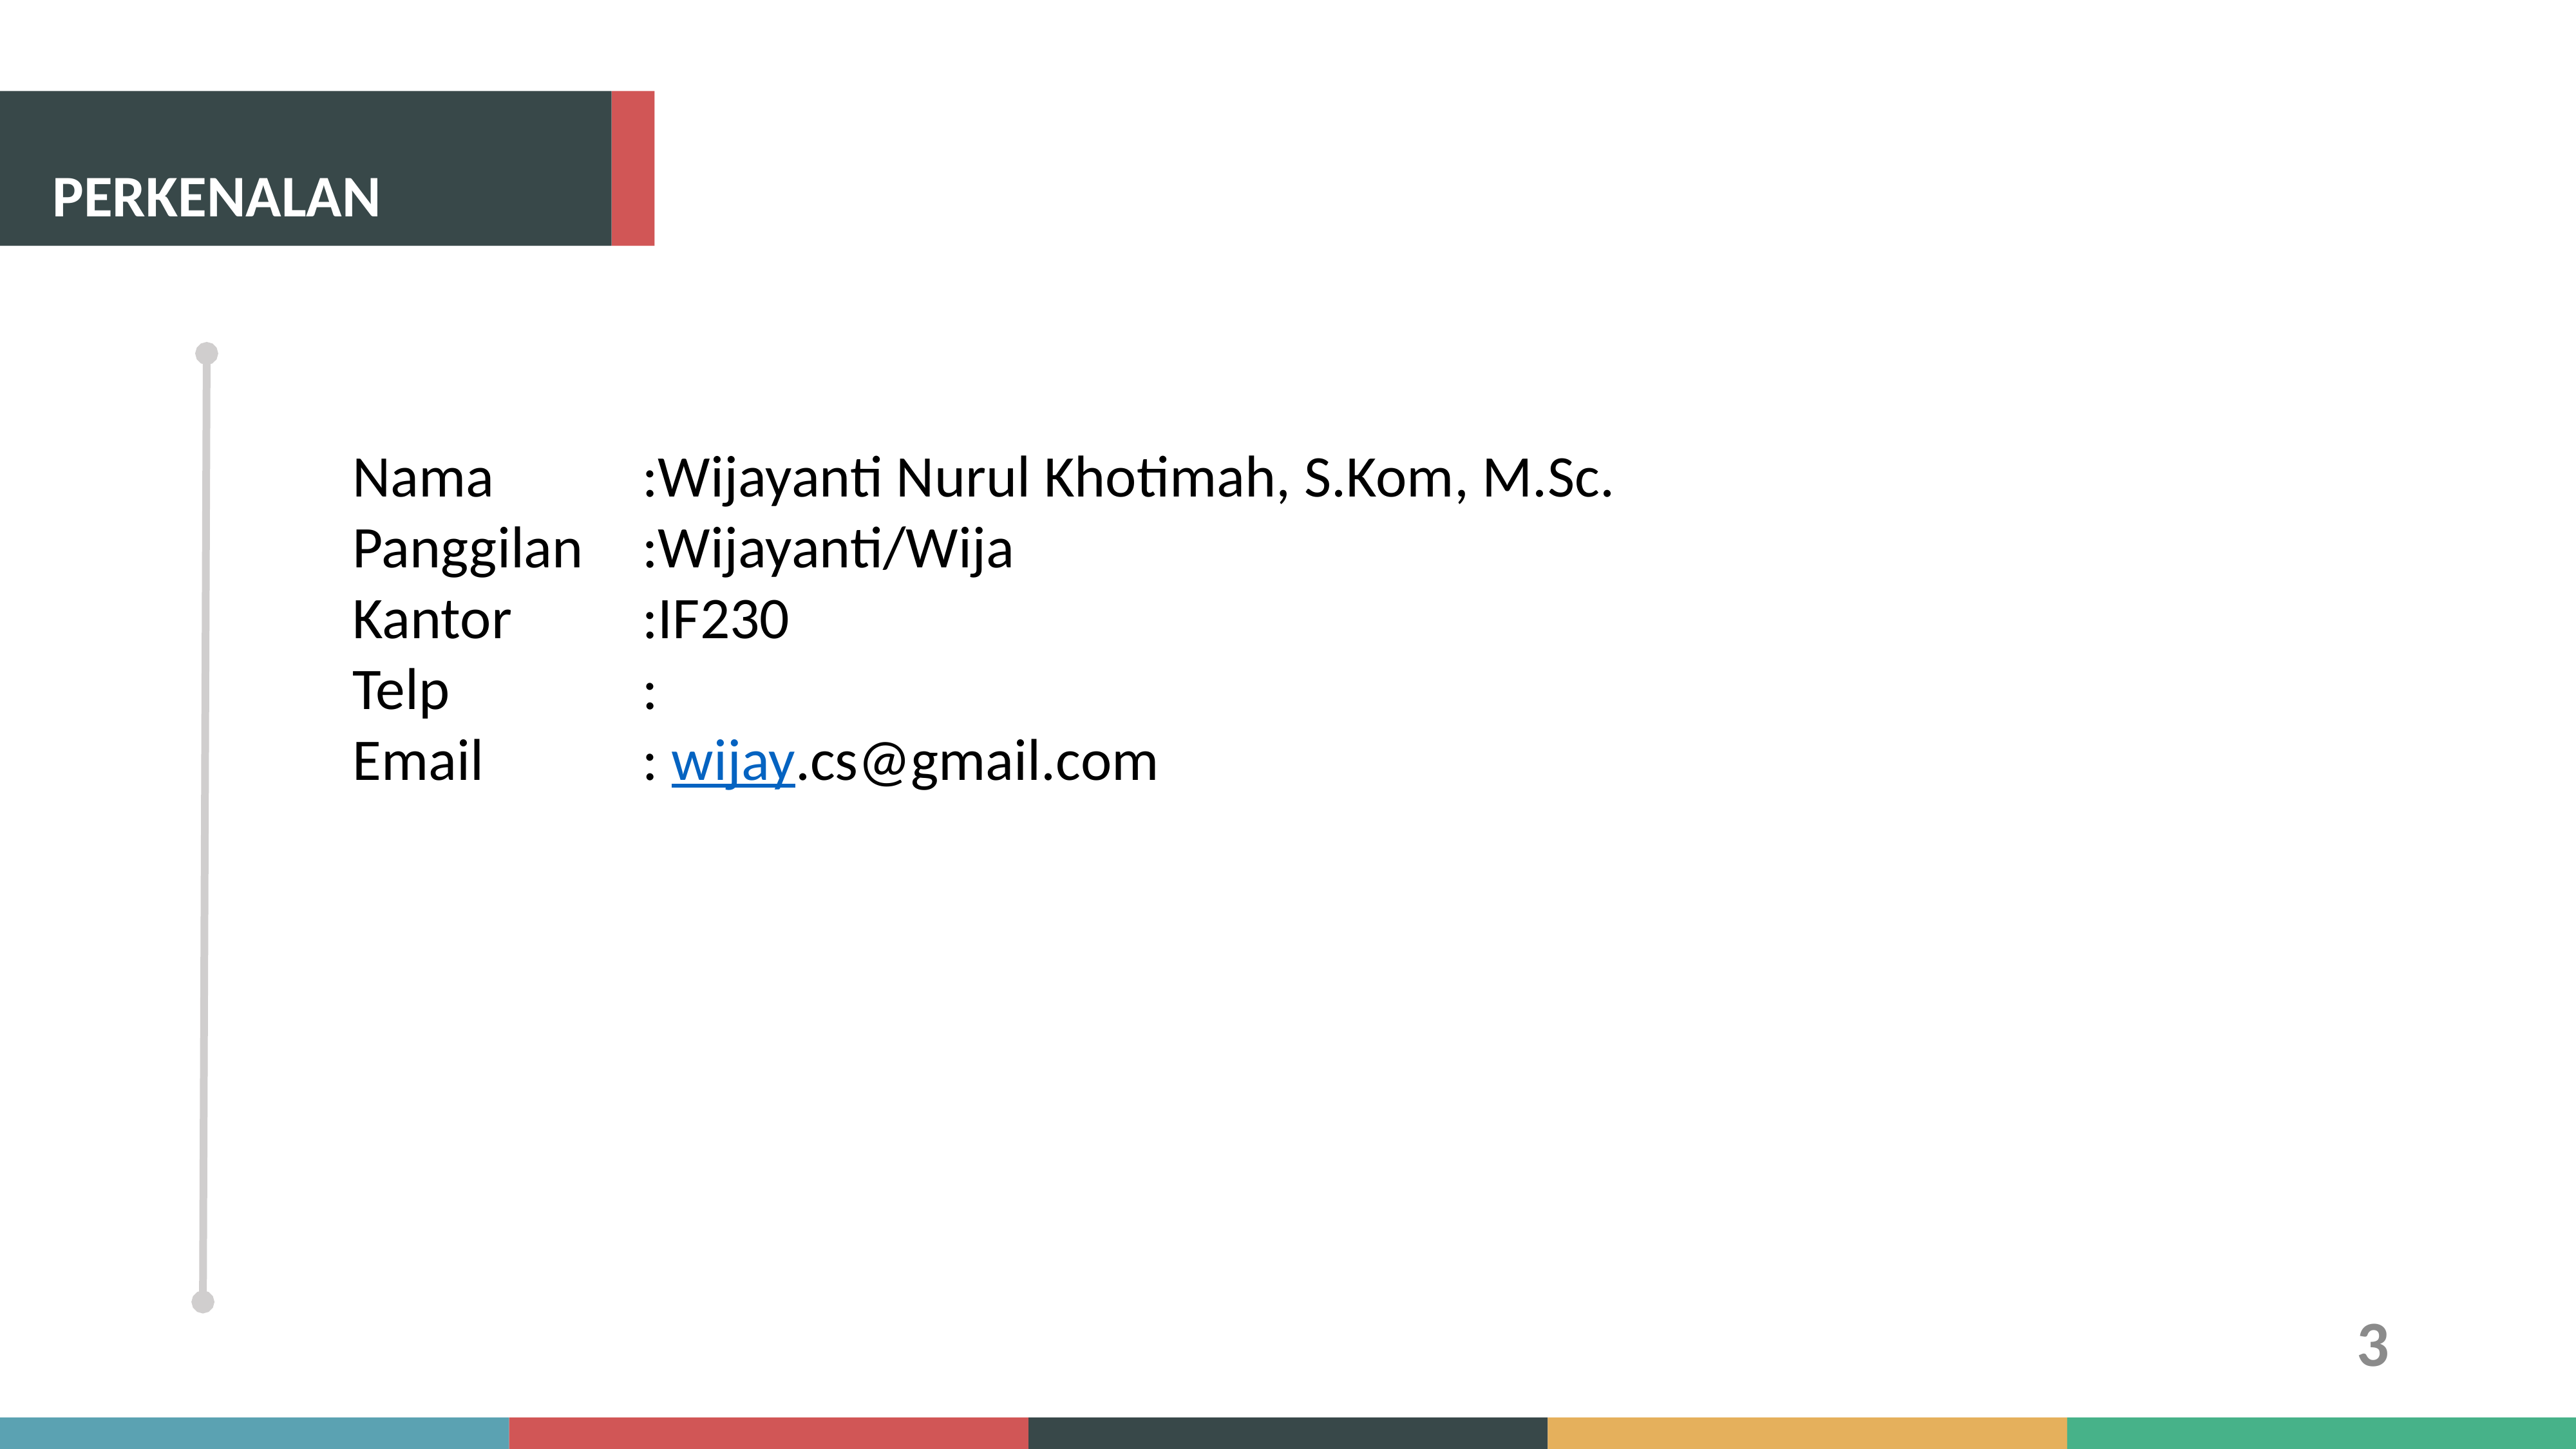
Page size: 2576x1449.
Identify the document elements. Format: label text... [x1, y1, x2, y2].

text_box [612, 90, 655, 247]
text_box [0, 90, 612, 247]
text_box [1028, 1417, 1547, 1449]
text_box [509, 1417, 1028, 1449]
text_box Nama :Wijayanti Nurul Khotimah, S.Kom, M.Sc. Panggilan :Wijayanti/Wija Kantor :IF230 Telp : Email : wijay.cs@gmail.com [343, 433, 1932, 797]
text_box [2067, 1417, 2576, 1449]
slide_number 3 [1819, 1302, 2399, 1379]
text_box [0, 1417, 509, 1449]
text_box [1547, 1417, 2067, 1449]
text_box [203, 353, 207, 1302]
text_box PERKENALAN [43, 153, 540, 233]
